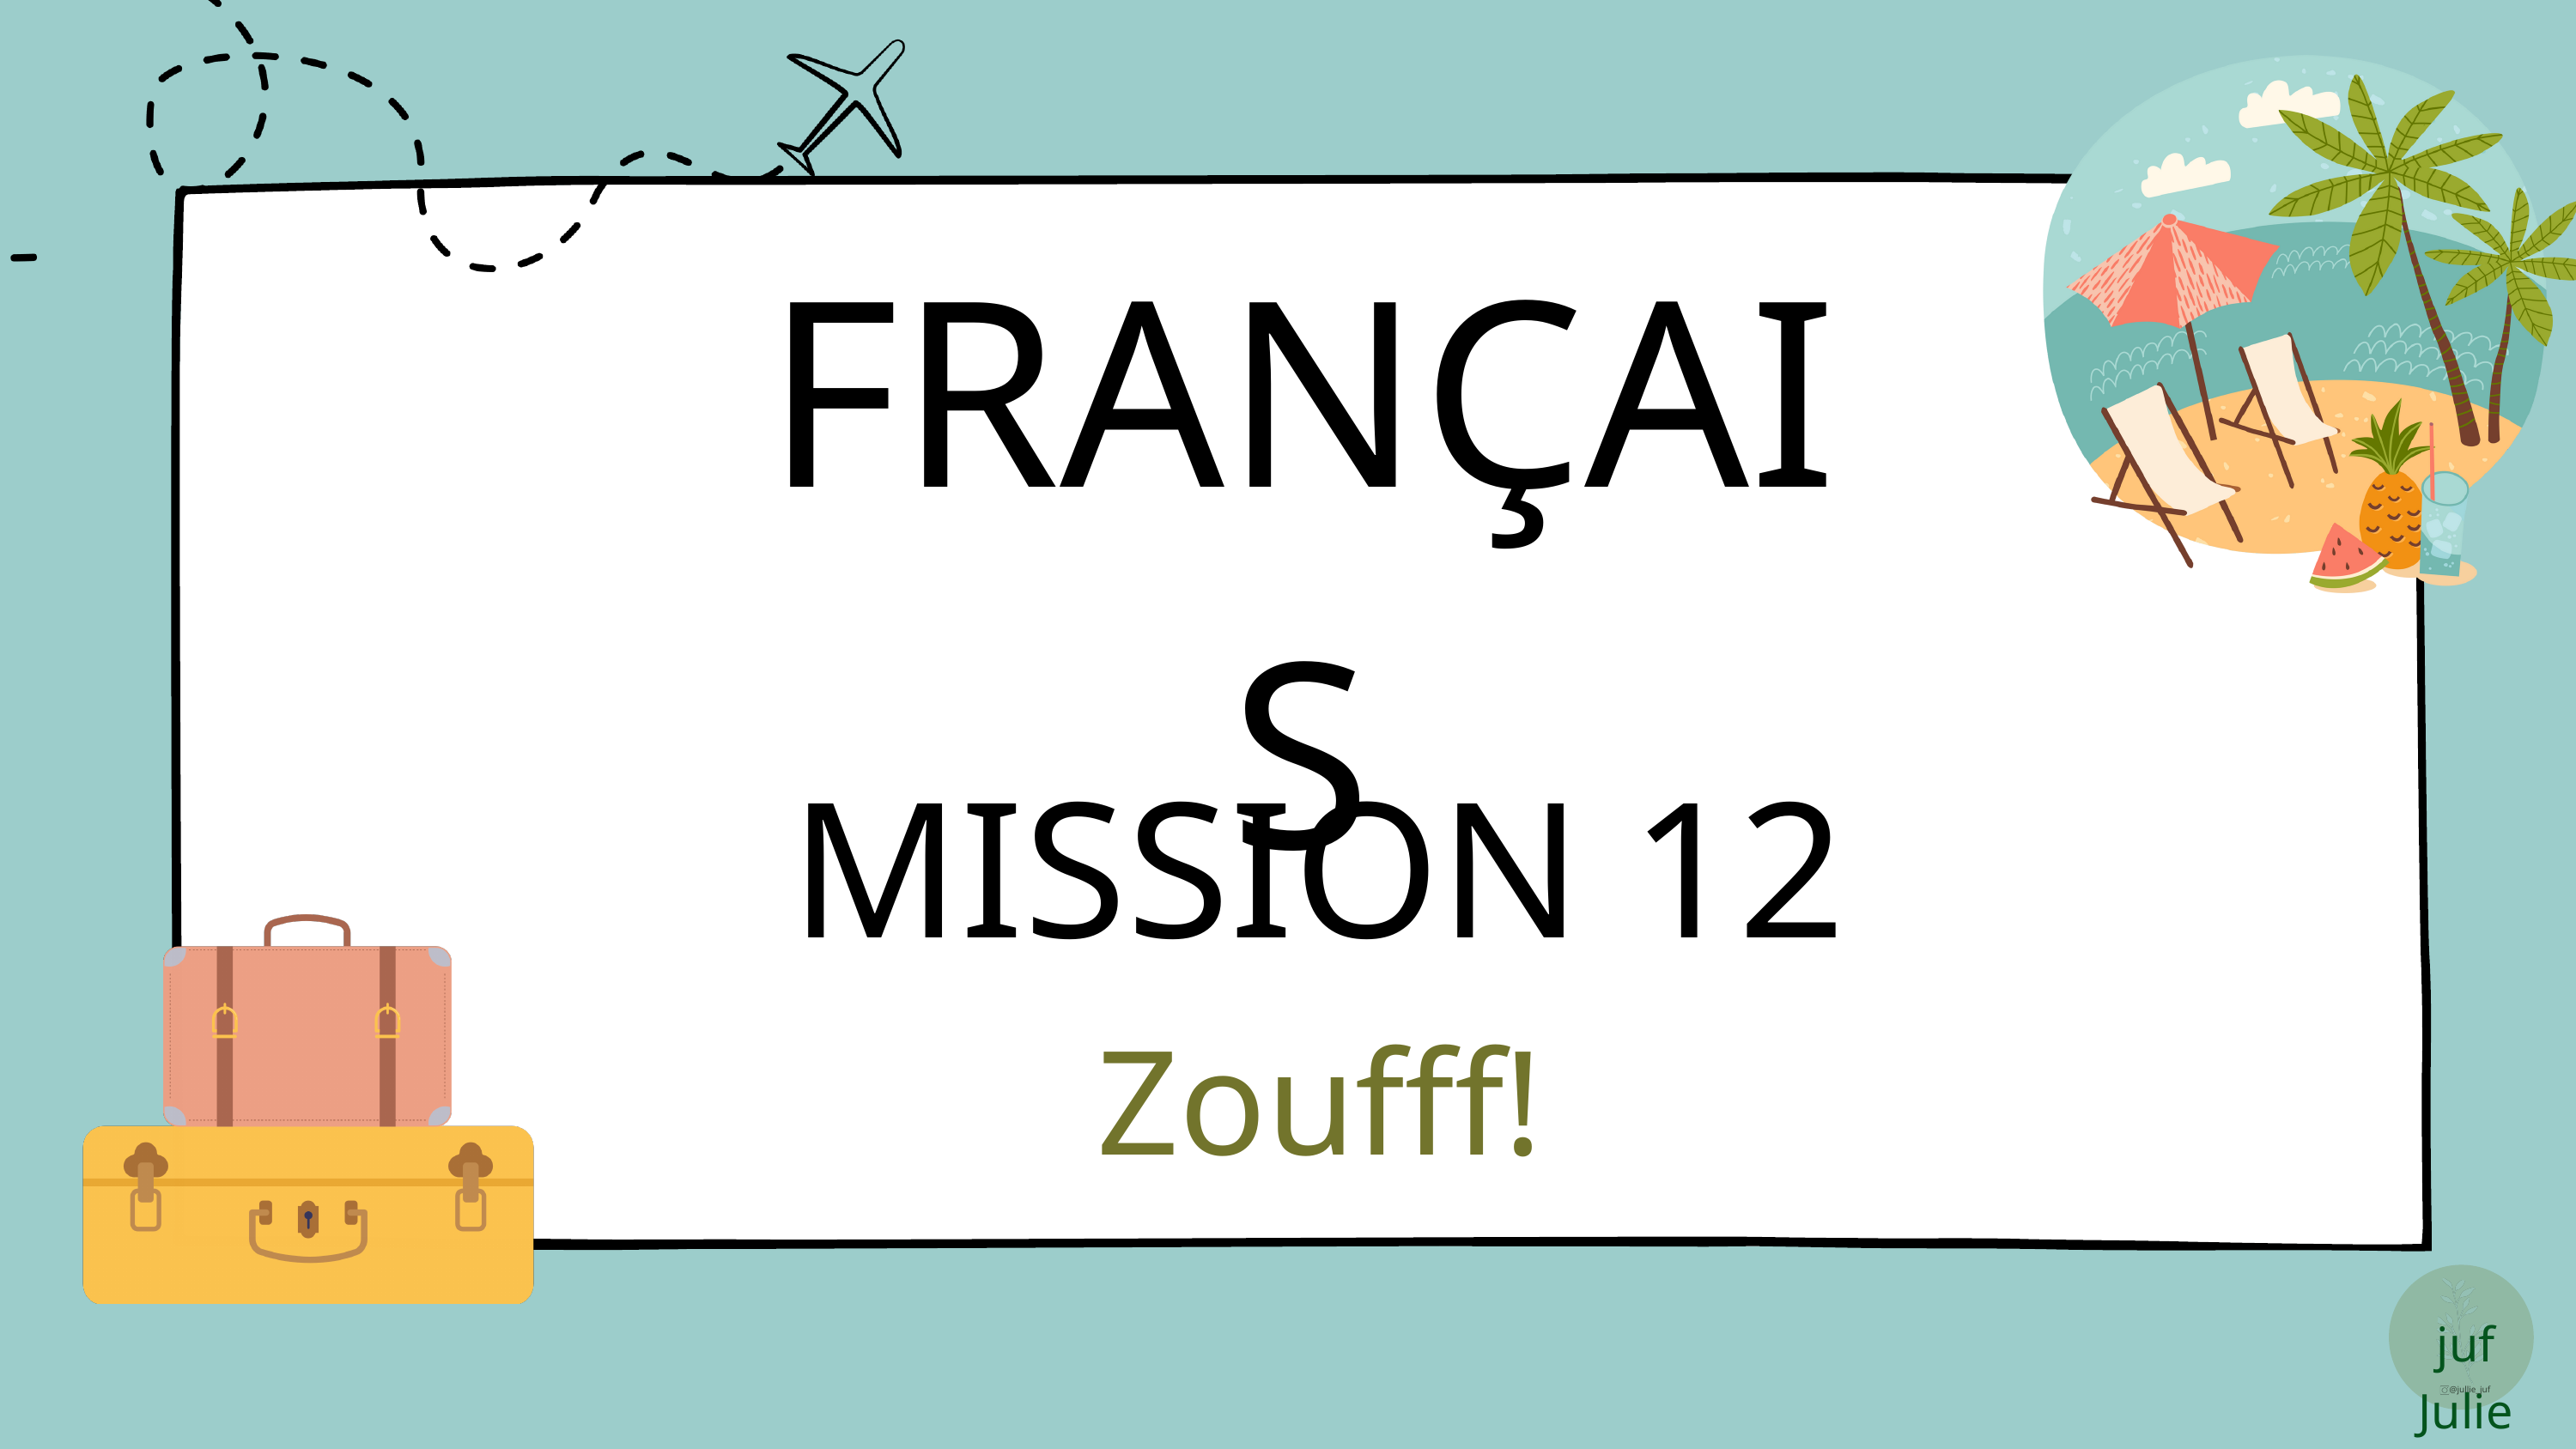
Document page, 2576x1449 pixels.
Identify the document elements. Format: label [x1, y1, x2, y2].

text_box [2388, 1264, 2543, 1410]
text_box [0, 0, 908, 272]
text_box [27, 912, 569, 1304]
text_box [2043, 55, 2576, 594]
text_box [171, 172, 2432, 1252]
